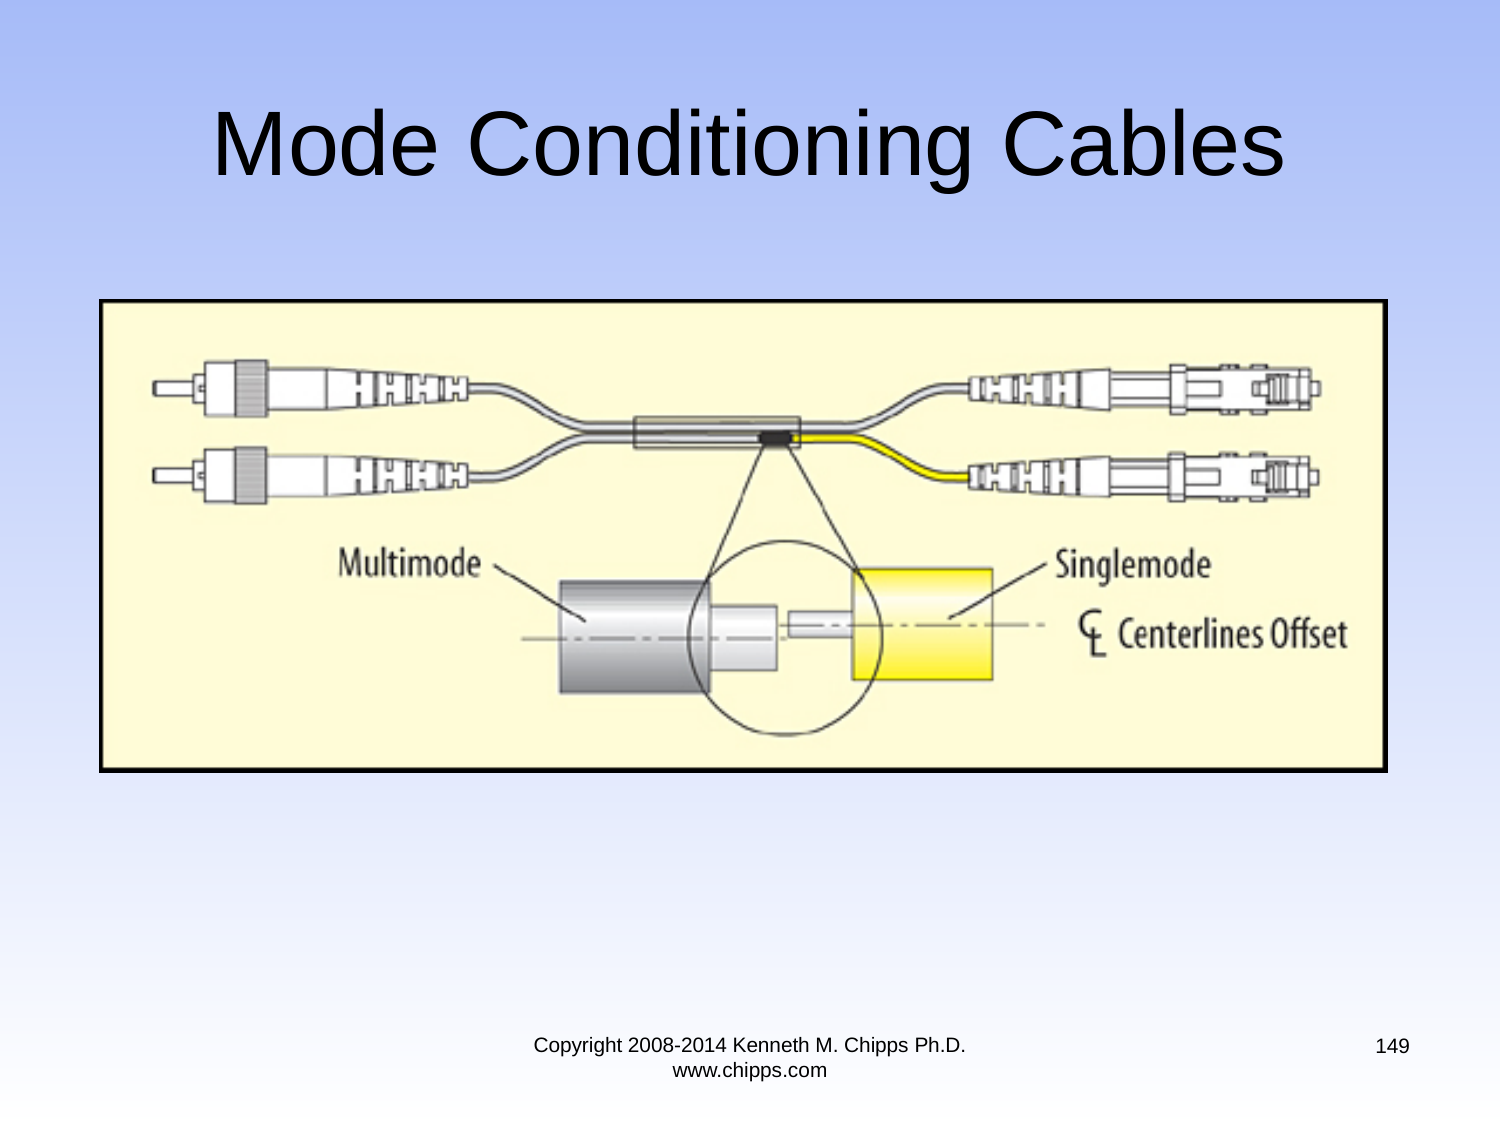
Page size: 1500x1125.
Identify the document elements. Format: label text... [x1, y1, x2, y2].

slide_number 140 [0, 114, 75, 118]
slide_number 149 [1074, 1024, 1426, 1104]
slide_number 140 [1425, 114, 1500, 118]
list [99, 299, 1388, 774]
title Mode Conditioning Cables [75, 45, 1425, 233]
footer Copyright 2008-2014 Kenneth M. Chipps Ph.D. www.chipps.com [449, 1024, 1051, 1103]
